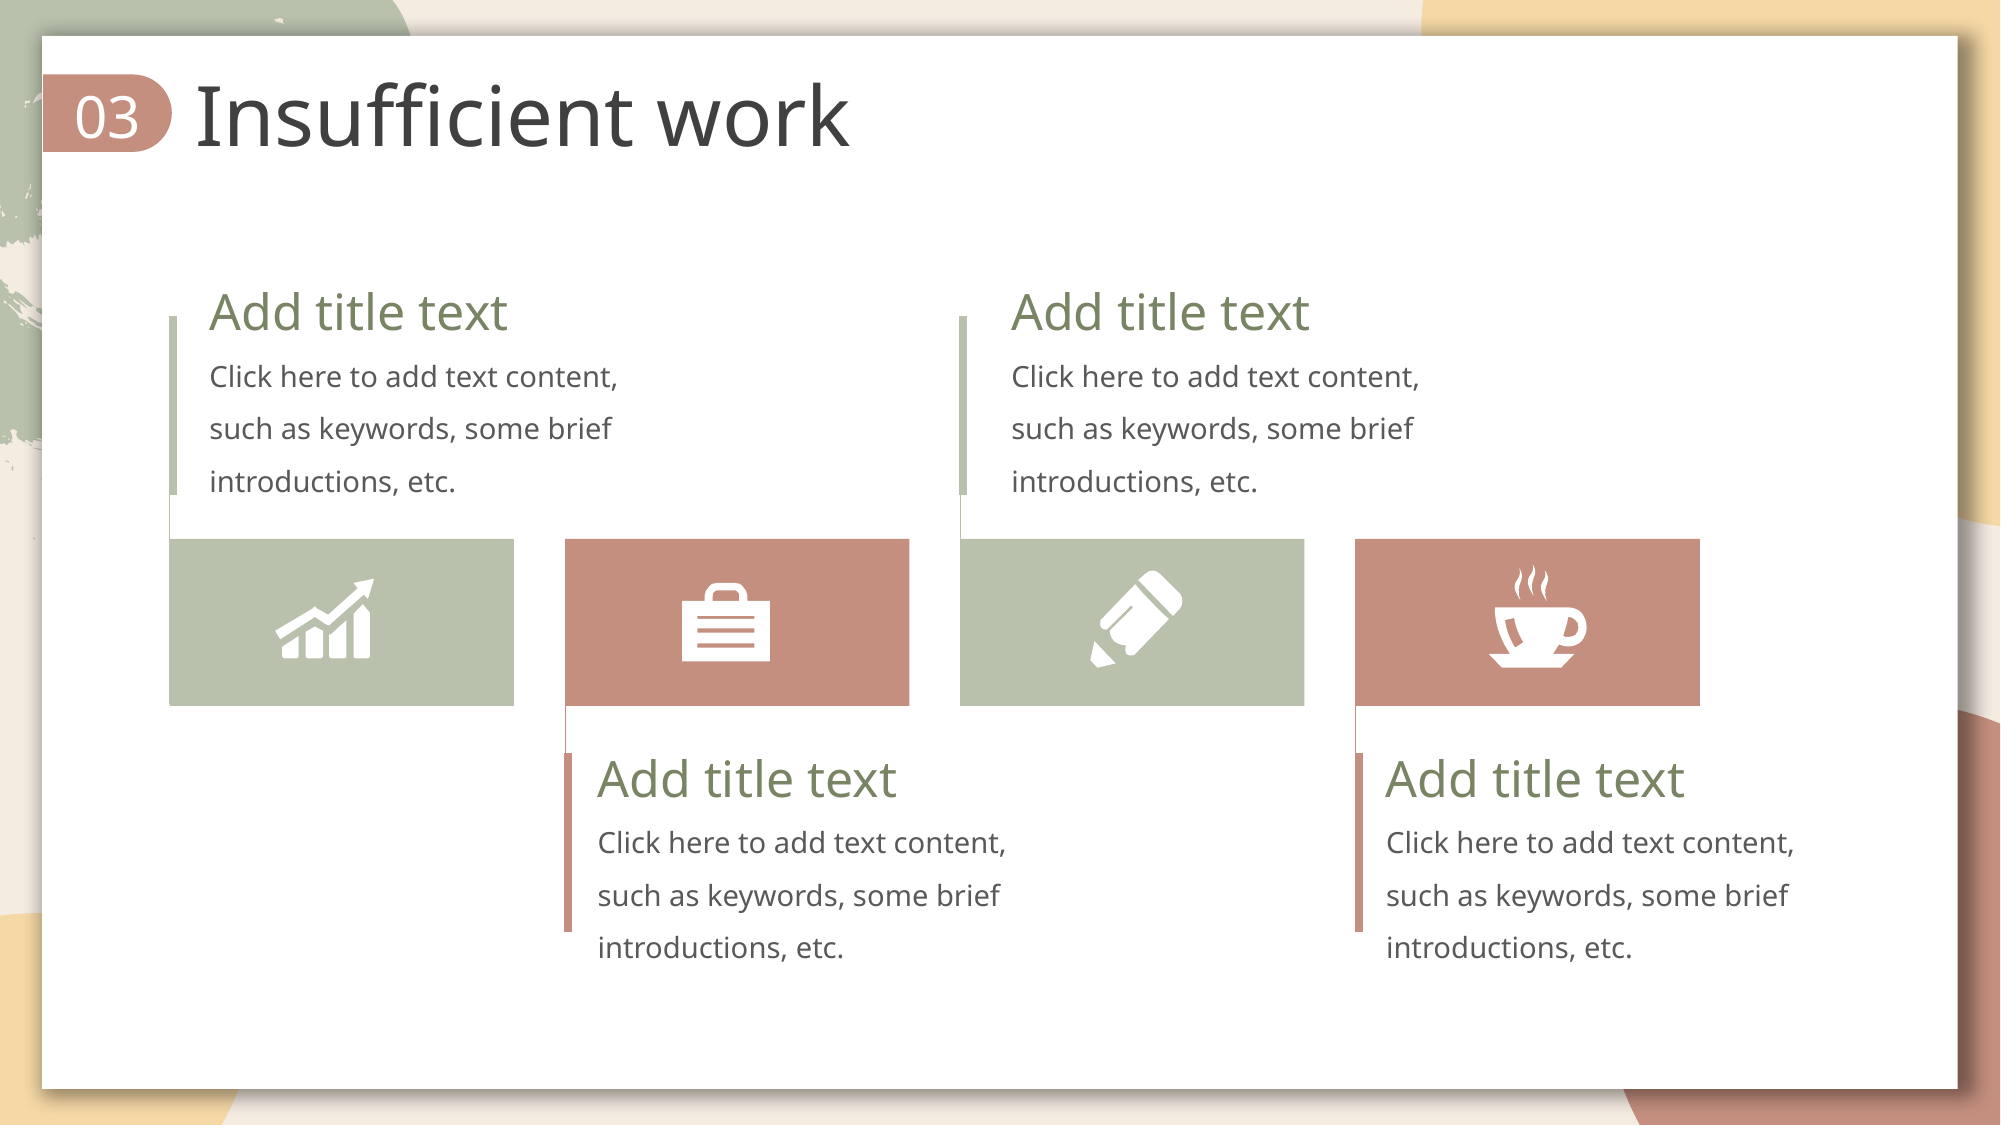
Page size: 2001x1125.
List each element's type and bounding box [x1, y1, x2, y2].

text_box [169, 280, 1821, 961]
text_box [43, 63, 916, 163]
